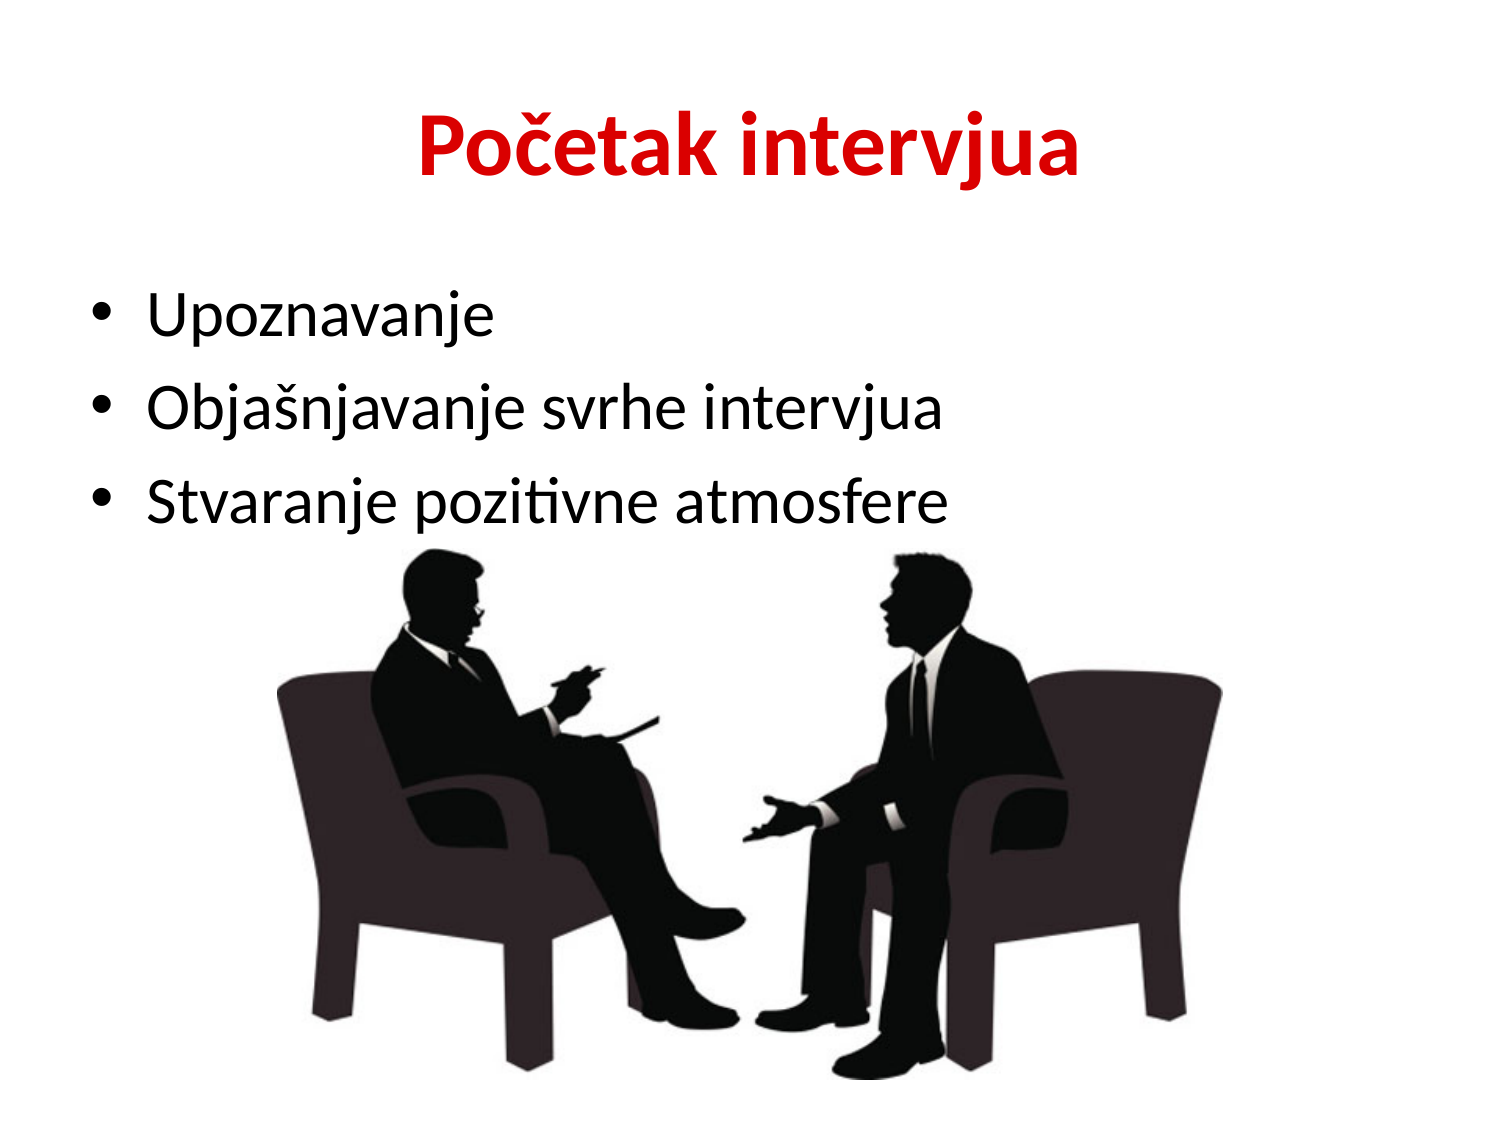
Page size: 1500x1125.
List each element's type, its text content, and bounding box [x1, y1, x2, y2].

list Upoznavanje Objašnjavanje svrhe intervjua Stvaranje pozitivne atmosfere [75, 262, 1425, 1005]
picture [277, 548, 1223, 1081]
title Početak intervjua [75, 45, 1425, 233]
